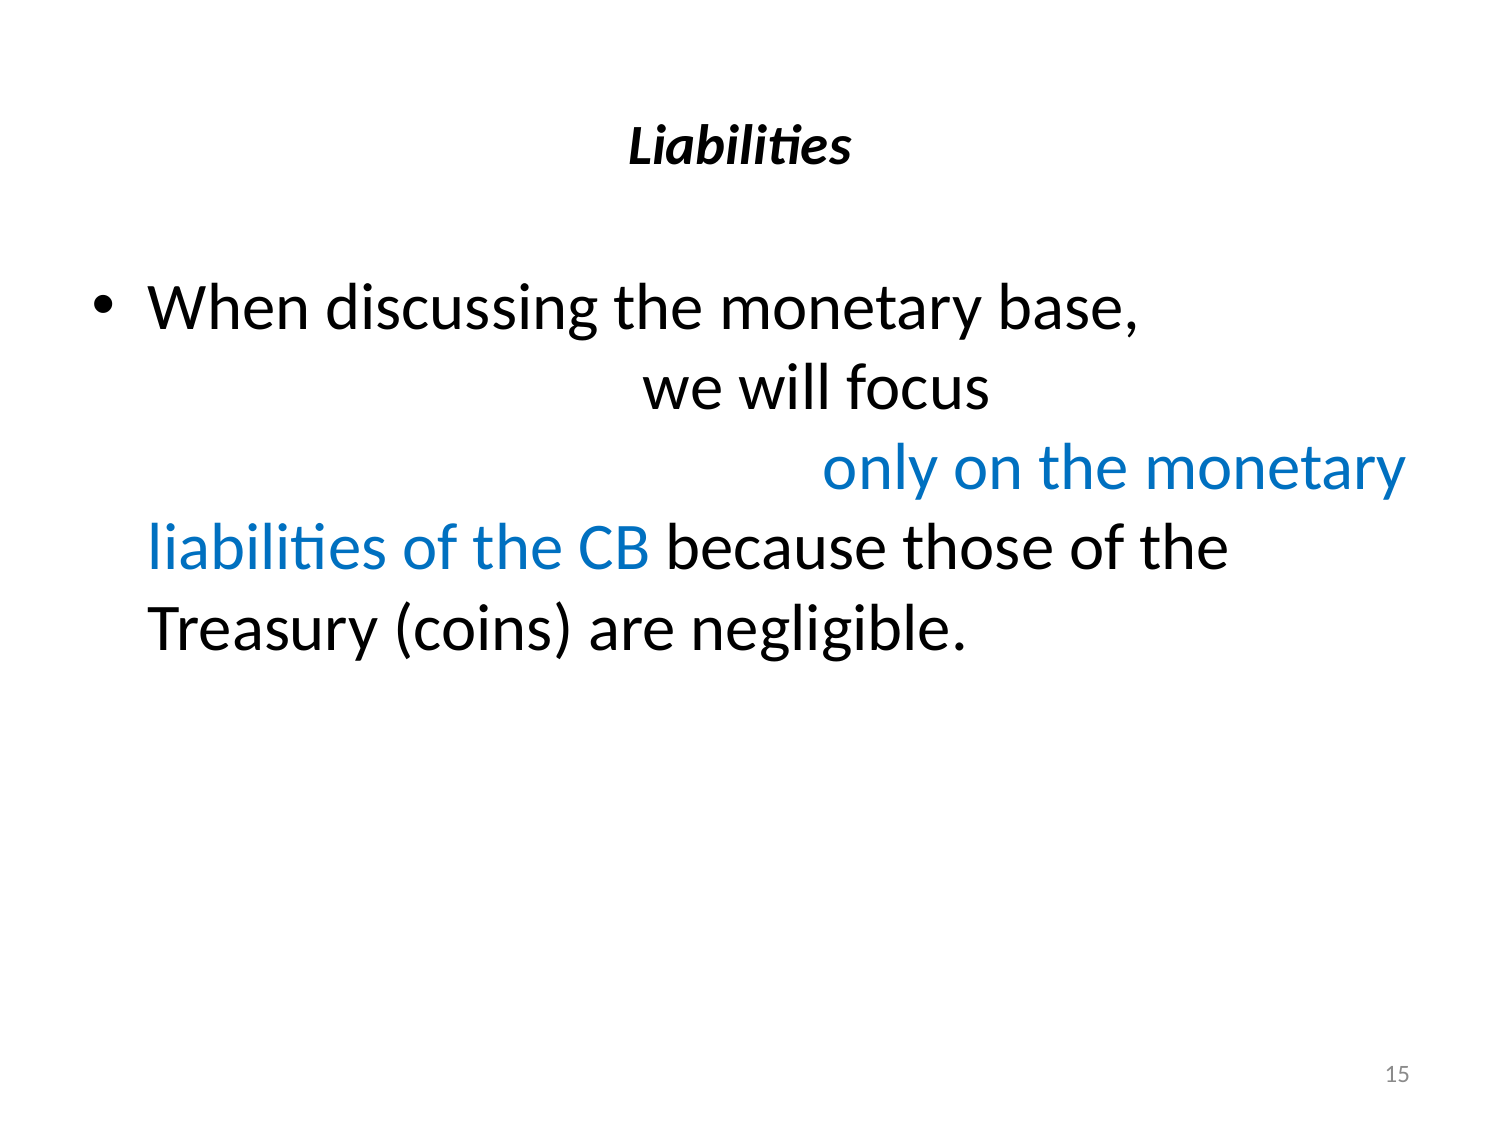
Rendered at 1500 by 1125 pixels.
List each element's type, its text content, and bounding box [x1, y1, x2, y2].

list When discussing the monetary base, we will focus only on the monetary liabilities of the CB because those of the Treasury (coins) are negligible. [76, 255, 1436, 1125]
slide_number 15 [1074, 1042, 1425, 1103]
title Liabilities [64, 30, 1415, 254]
